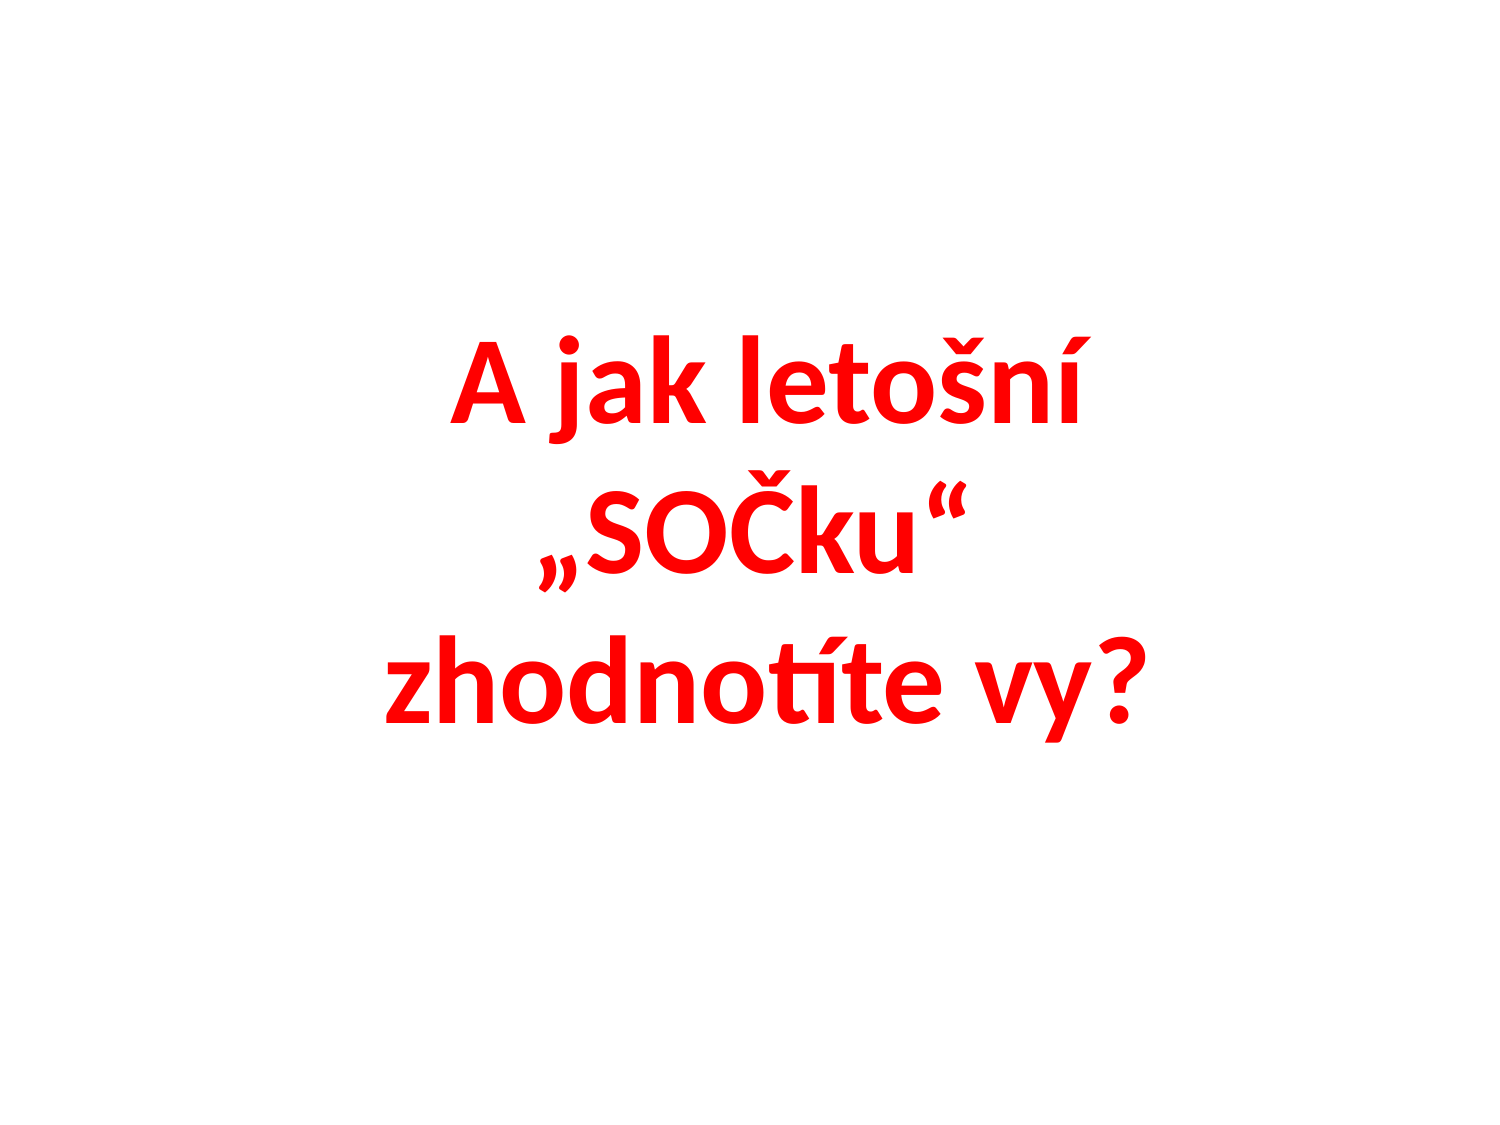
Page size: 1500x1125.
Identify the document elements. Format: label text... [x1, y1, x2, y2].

text_box A jak letošní „SOČku“ zhodnotíte vy? [218, 290, 1317, 756]
